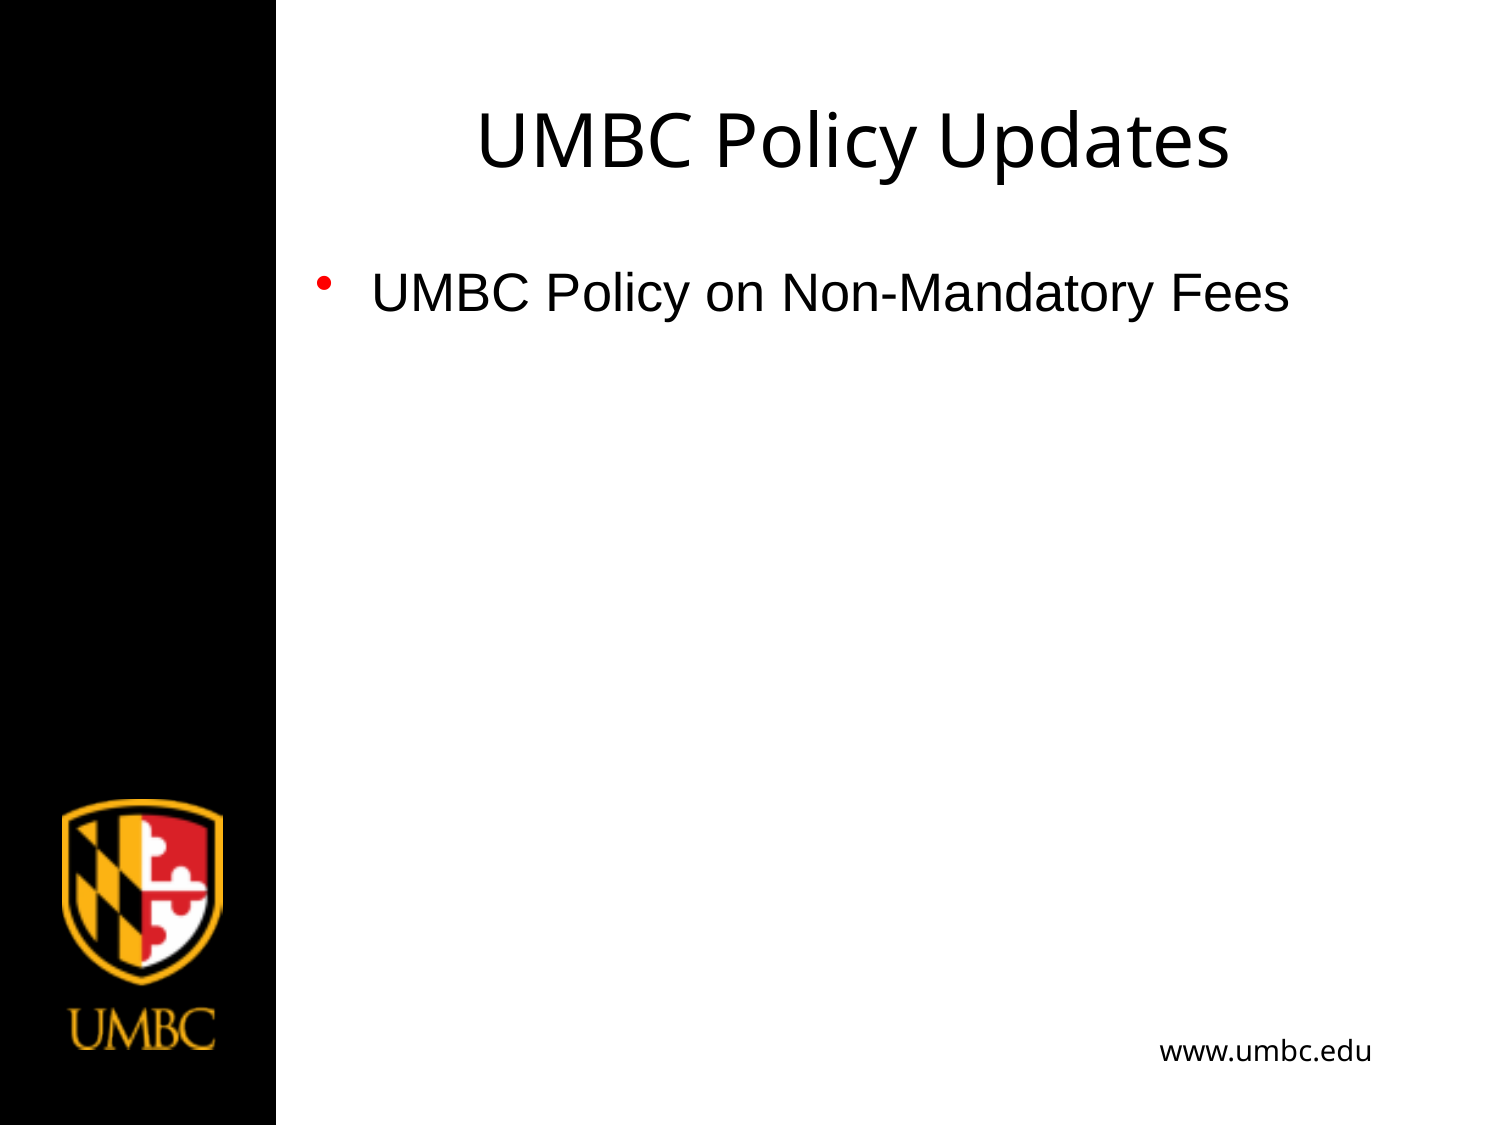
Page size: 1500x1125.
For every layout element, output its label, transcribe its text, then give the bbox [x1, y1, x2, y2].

picture [62, 799, 223, 1050]
title UMBC Policy Updates [299, 62, 1388, 213]
list UMBC Policy on Non-Mandatory Fees [300, 249, 1438, 1038]
